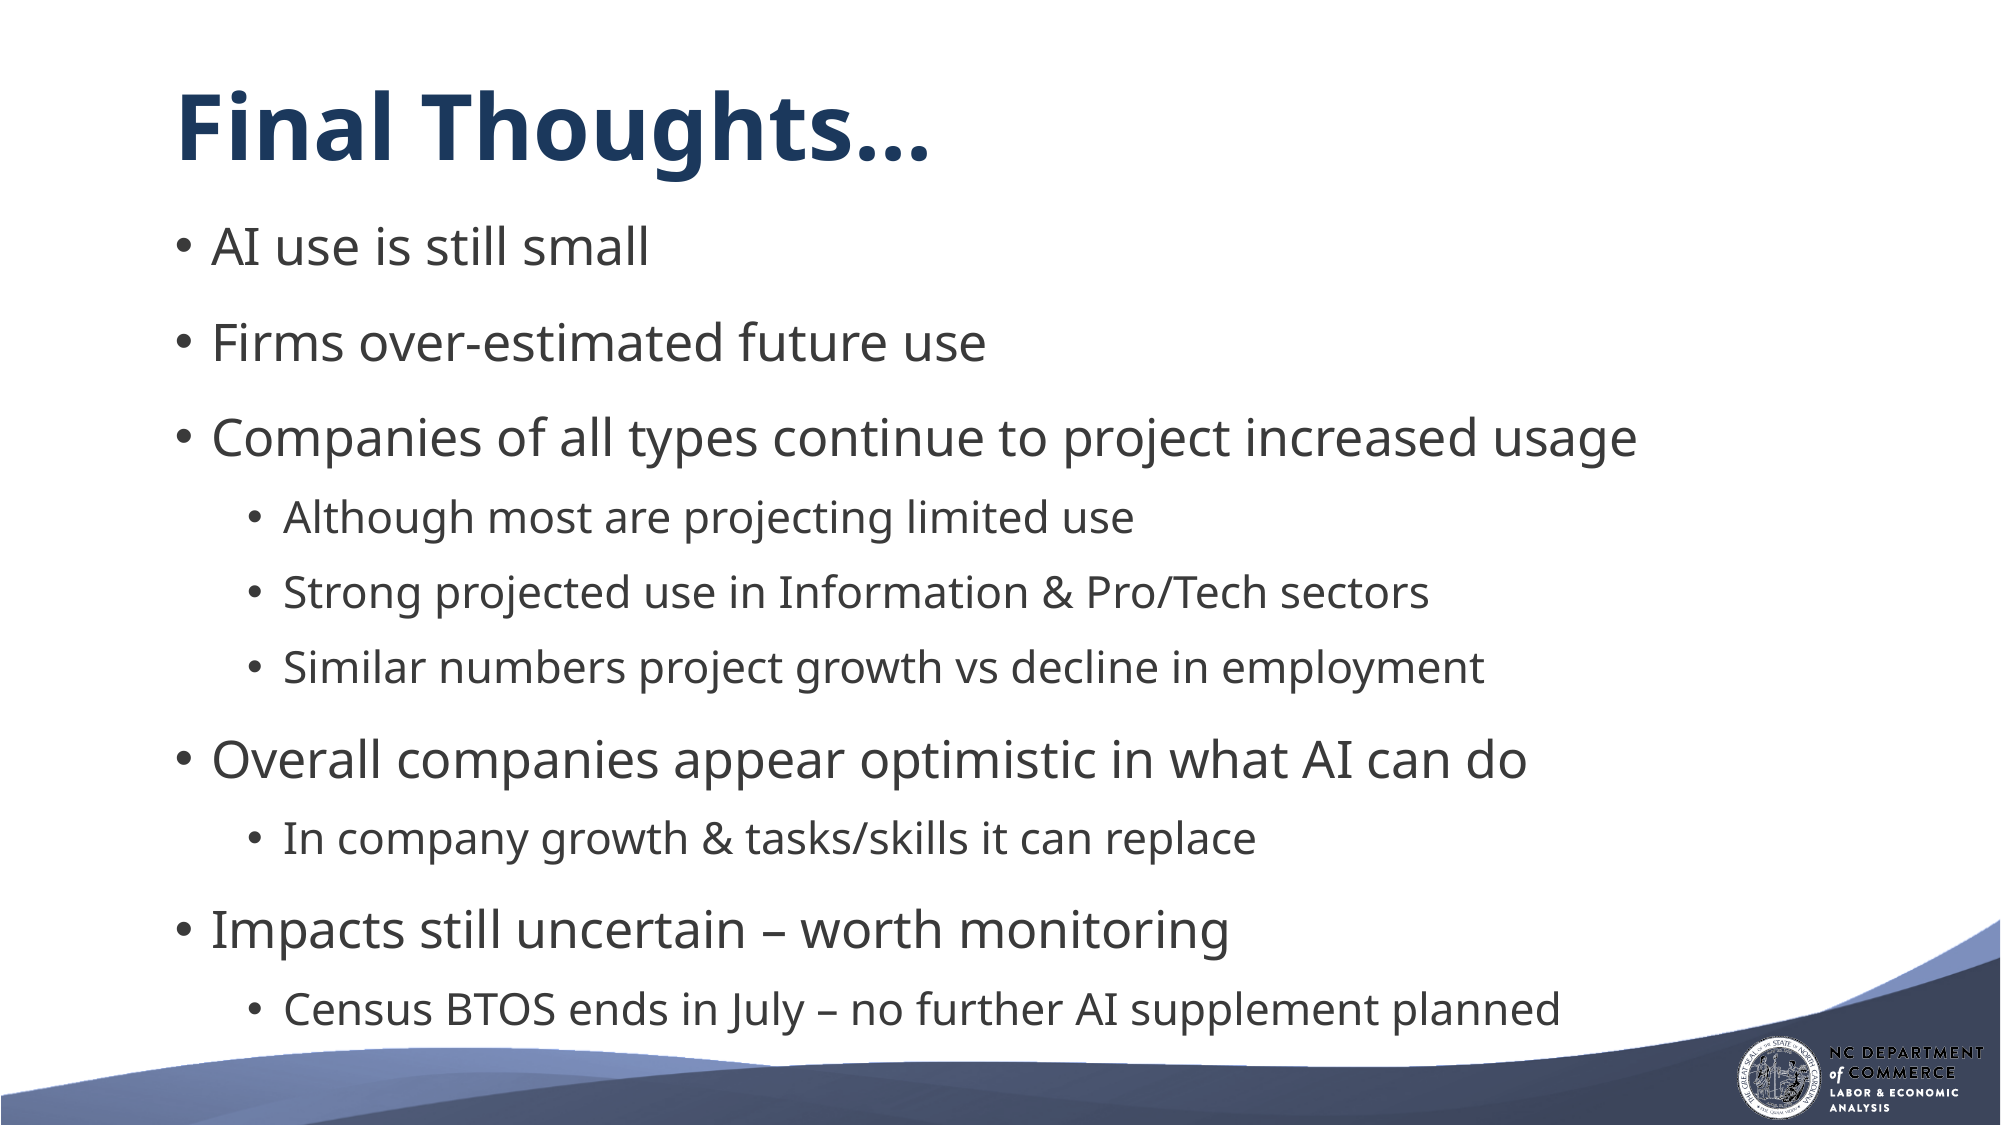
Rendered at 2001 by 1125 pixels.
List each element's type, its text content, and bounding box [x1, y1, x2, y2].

list AI use is still small Firms over-estimated future use Companies of all types continue to project increased usage Although most are projecting limited use Strong projected use in Information & Pro/Tech sectors Similar numbers project growth vs decline in employment Overall companies appear optimistic in what AI can do In company growth & tasks/skills it can replace Impacts still uncertain – worth monitoring Census BTOS ends in July – no further AI supplement planned [159, 191, 1902, 1049]
title Final Thoughts... [159, 22, 1885, 191]
